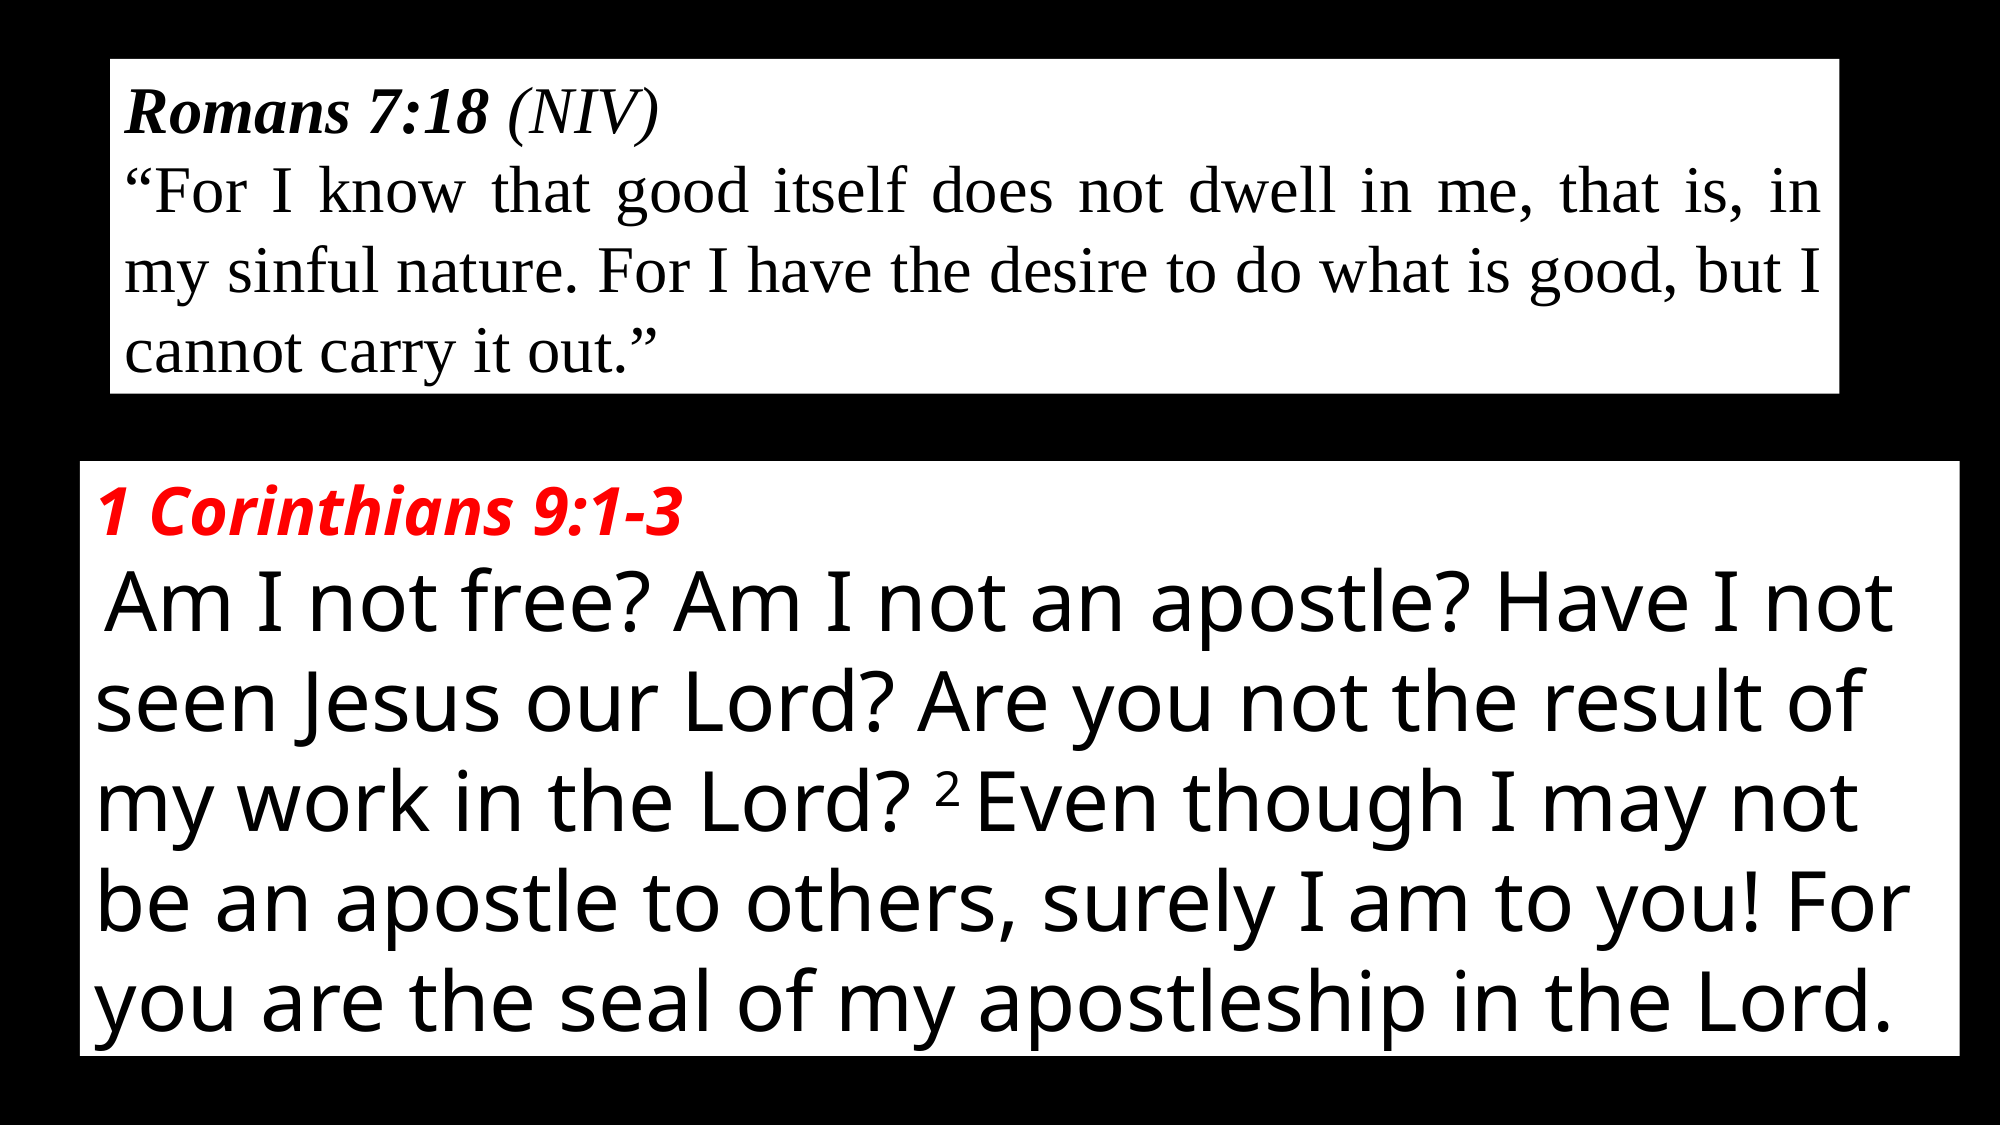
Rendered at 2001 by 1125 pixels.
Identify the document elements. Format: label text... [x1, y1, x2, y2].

text_box 1 Corinthians 9:1-3 Am I not free? Am I not an apostle? Have I not seen Jesus our Lord? Are you not the result of my work in the Lord? 2 Even though I may not be an apostle to others, surely I am to you! For you are the seal of my apostleship in the Lord. [79, 461, 1960, 1056]
text_box Romans 7:18 (NIV) “For I know that good itself does not dwell in me, that is, in my sinful nature. For I have the desire to do what is good, but I cannot carry it out.” [110, 58, 1840, 394]
